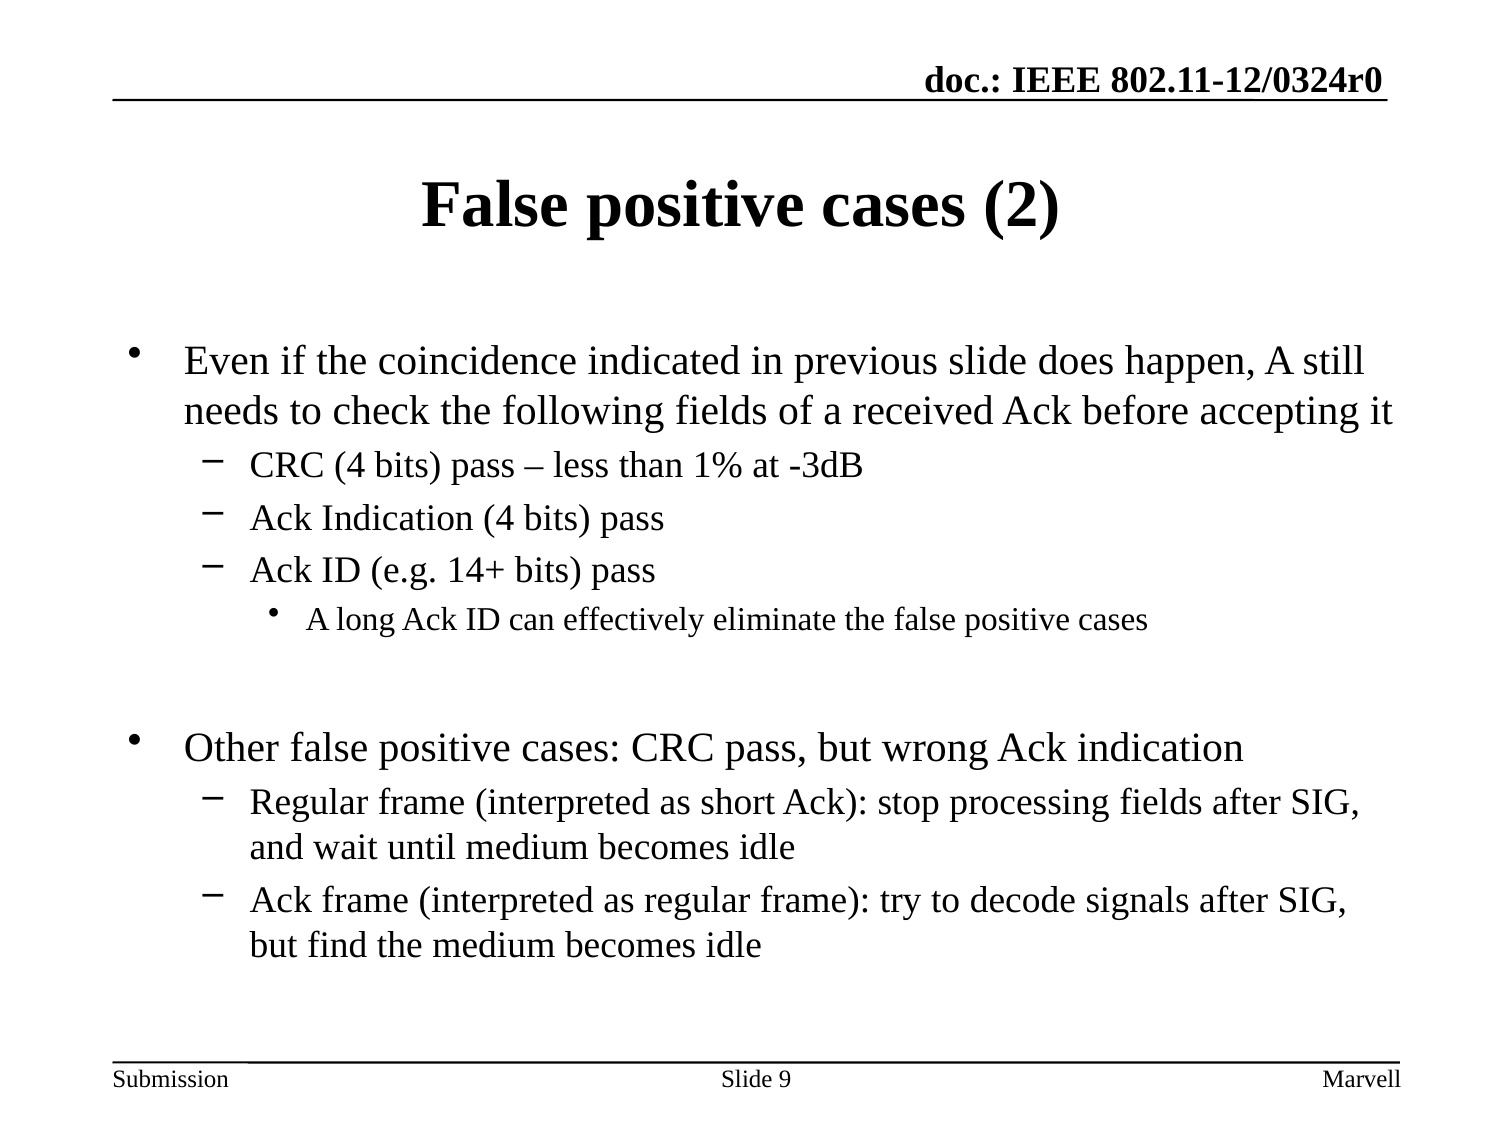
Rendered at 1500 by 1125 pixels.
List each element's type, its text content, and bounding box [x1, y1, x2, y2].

list Even if the coincidence indicated in previous slide does happen, A still needs to check the following fields of a received Ack before accepting it CRC (4 bits) pass – less than 1% at -3dB Ack Indication (4 bits) pass Ack ID (e.g. 14+ bits) pass A long Ack ID can effectively eliminate the false positive cases Other false positive cases: CRC pass, but wrong Ack indication Regular frame (interpreted as short Ack): stop processing fields after SIG, and wait until medium becomes idle Ack frame (interpreted as regular frame): try to decode signals after SIG, but find the medium becomes idle [112, 324, 1413, 1044]
slide_number Slide 9 [712, 1062, 800, 1093]
footer Marvell [1151, 1062, 1402, 1093]
title False positive cases (2) [112, 112, 1388, 288]
